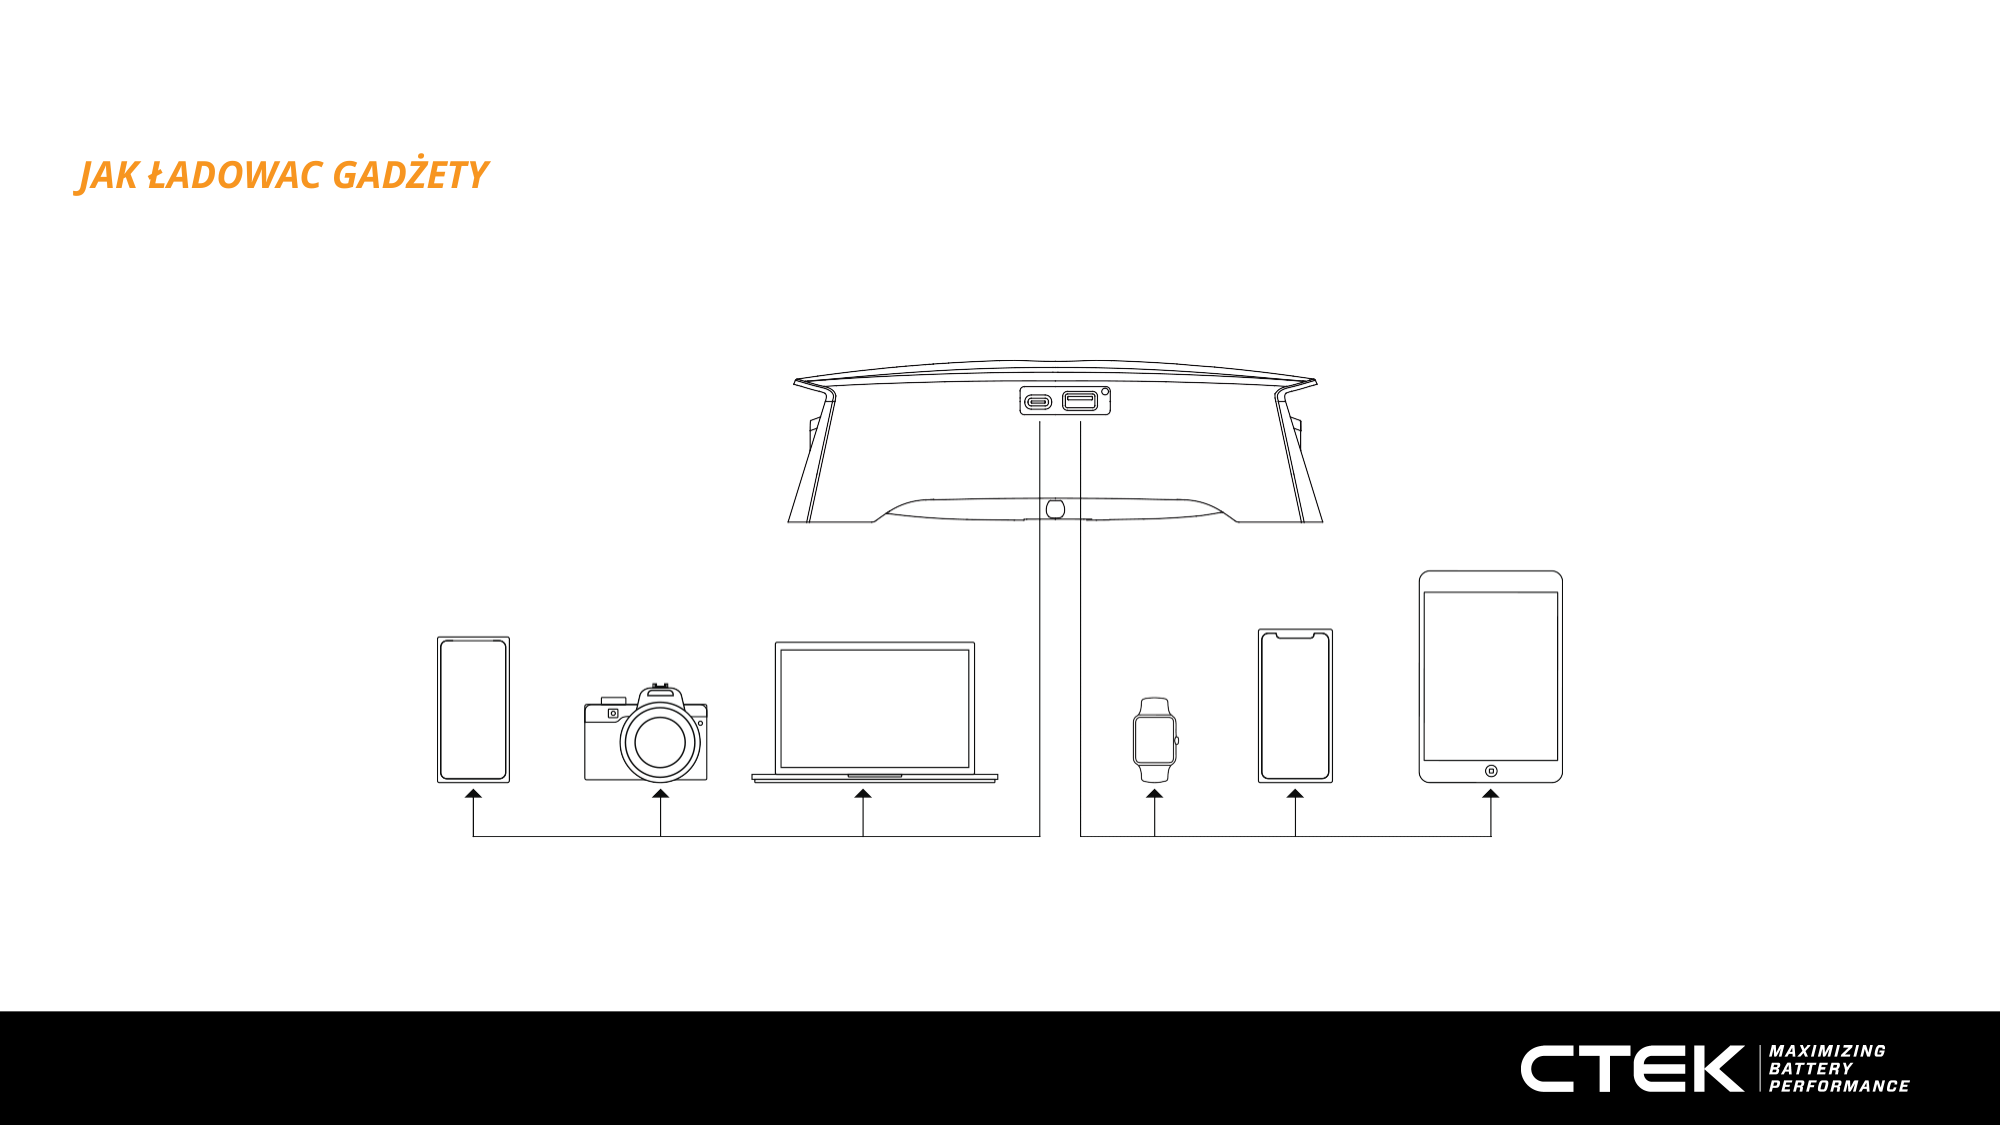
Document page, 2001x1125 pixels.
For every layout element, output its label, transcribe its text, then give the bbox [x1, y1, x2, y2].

picture [1521, 1045, 1910, 1092]
title JAK ŁADOWAC GADŻETY [64, 143, 1820, 231]
picture [436, 359, 1564, 838]
